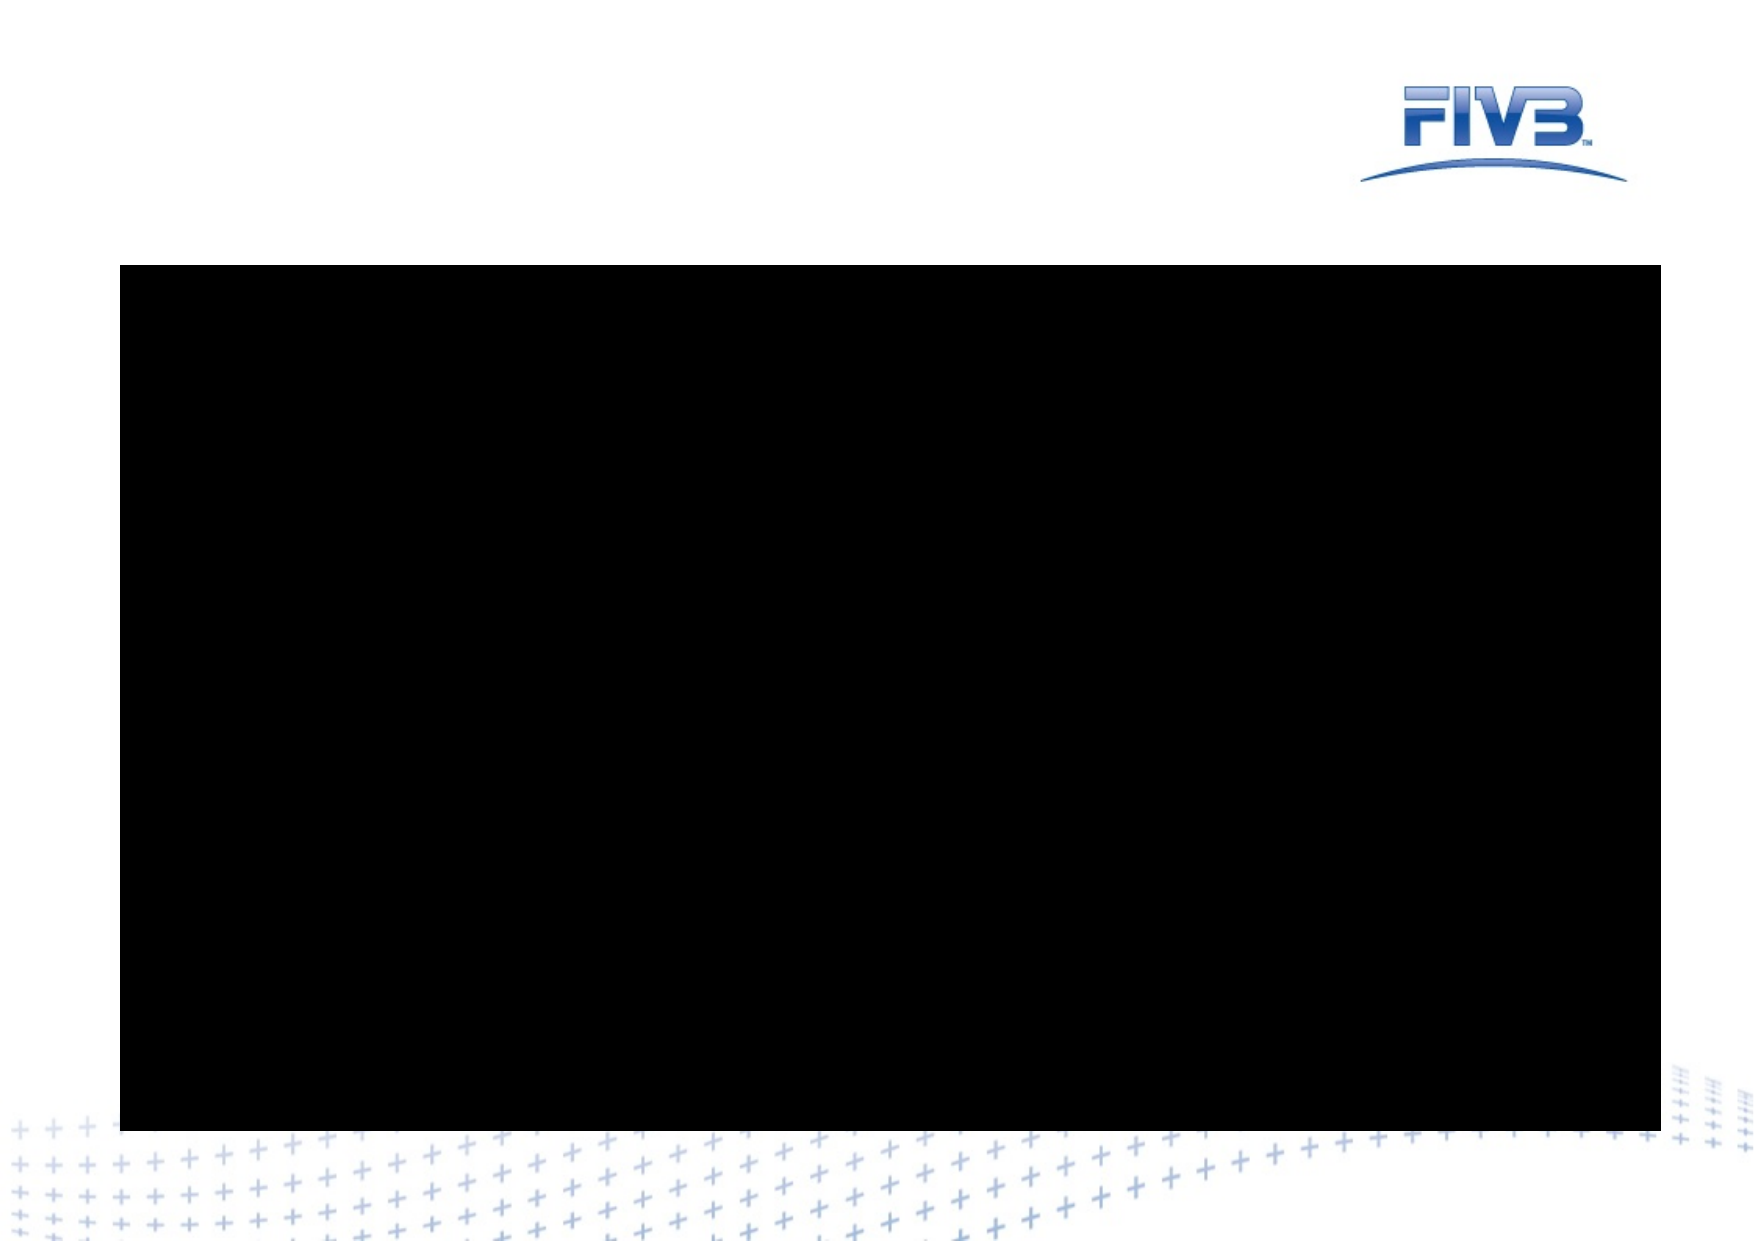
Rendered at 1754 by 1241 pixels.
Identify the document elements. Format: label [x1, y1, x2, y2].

text_box [108, 1127, 1220, 1233]
picture [0, 0, 1754, 1241]
